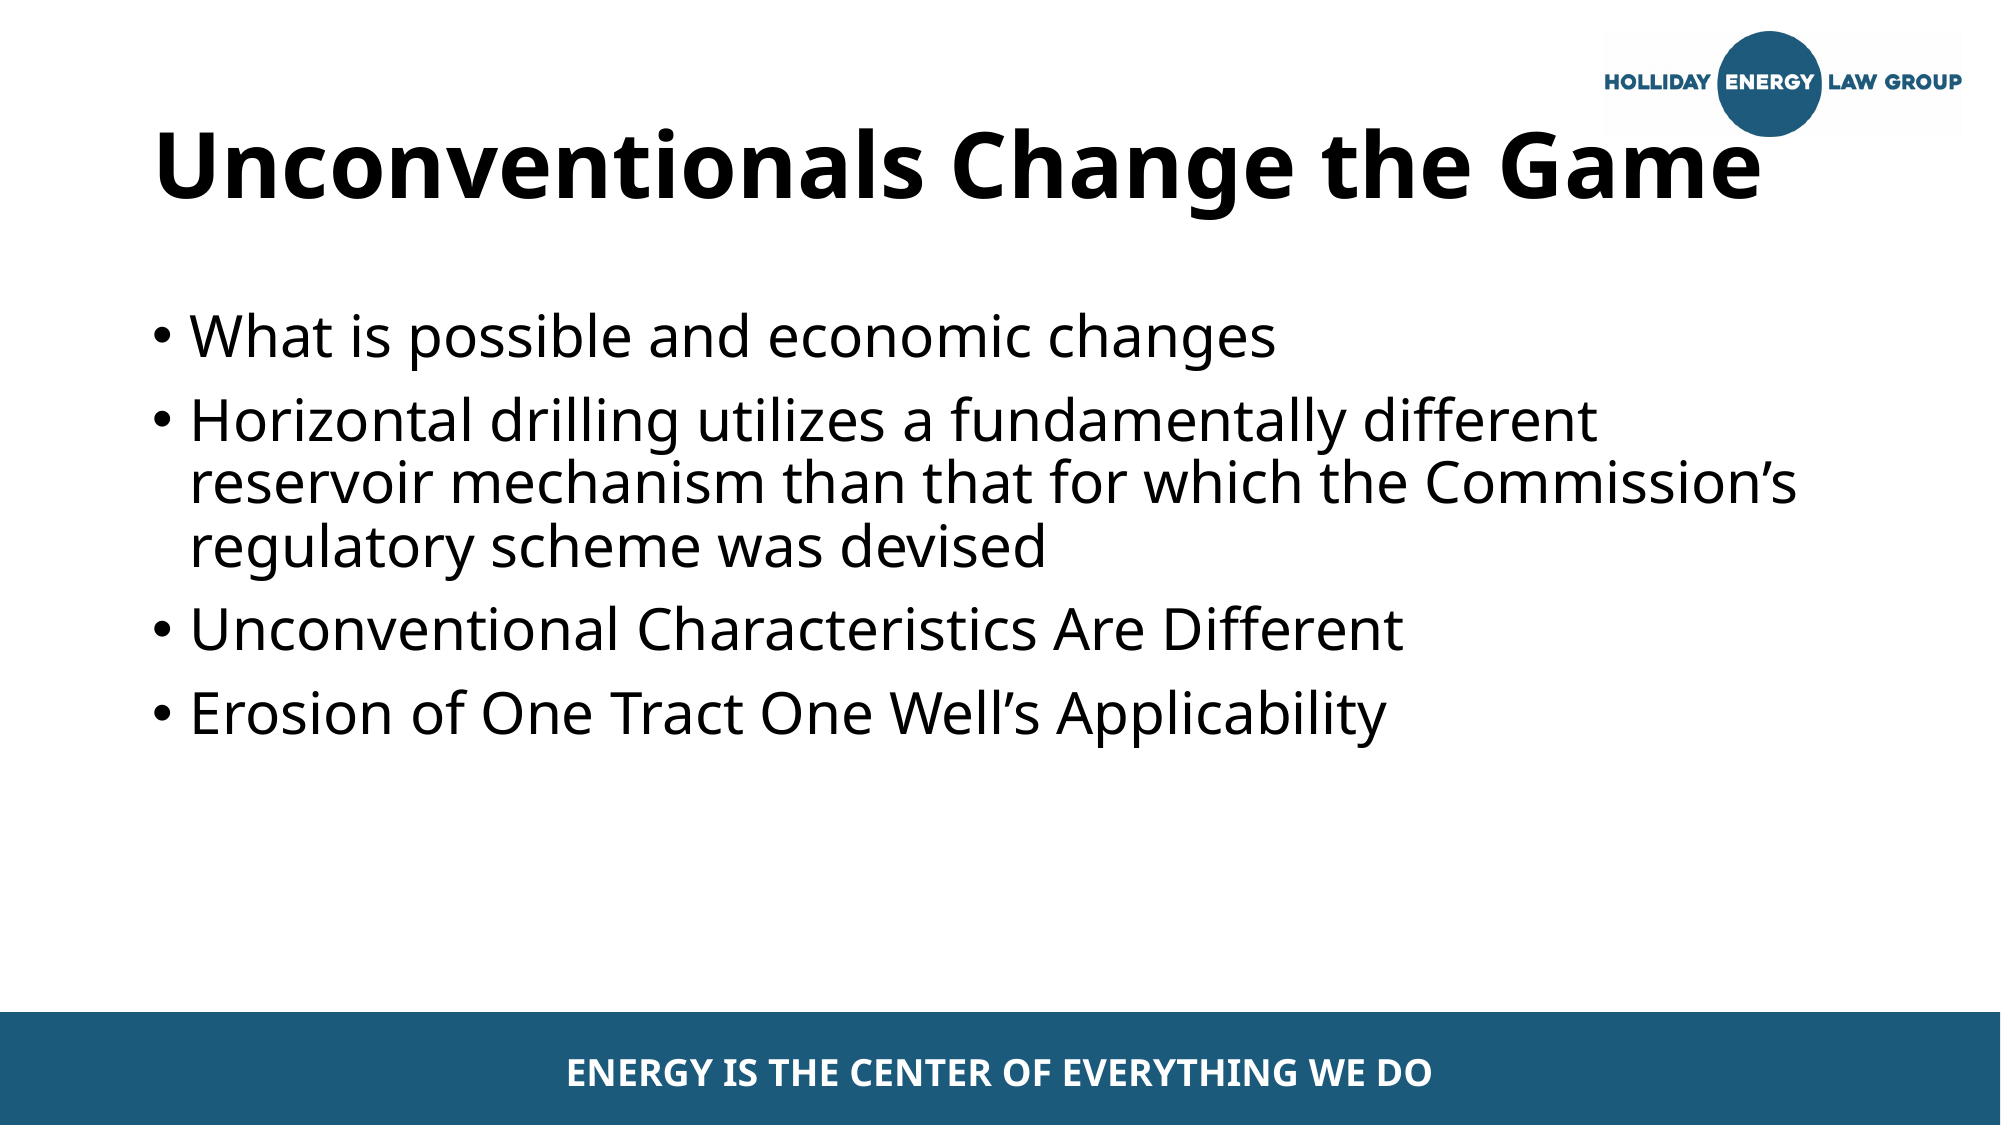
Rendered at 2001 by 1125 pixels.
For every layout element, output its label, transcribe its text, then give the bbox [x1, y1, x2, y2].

picture [1604, 31, 1962, 137]
title Unconventionals Change the Game [137, 59, 1863, 278]
list What is possible and economic changes Horizontal drilling utilizes a fundamentally different reservoir mechanism than that for which the Commission’s regulatory scheme was devised Unconventional Characteristics Are Different Erosion of One Tract One Well’s Applicability [137, 299, 1863, 1014]
